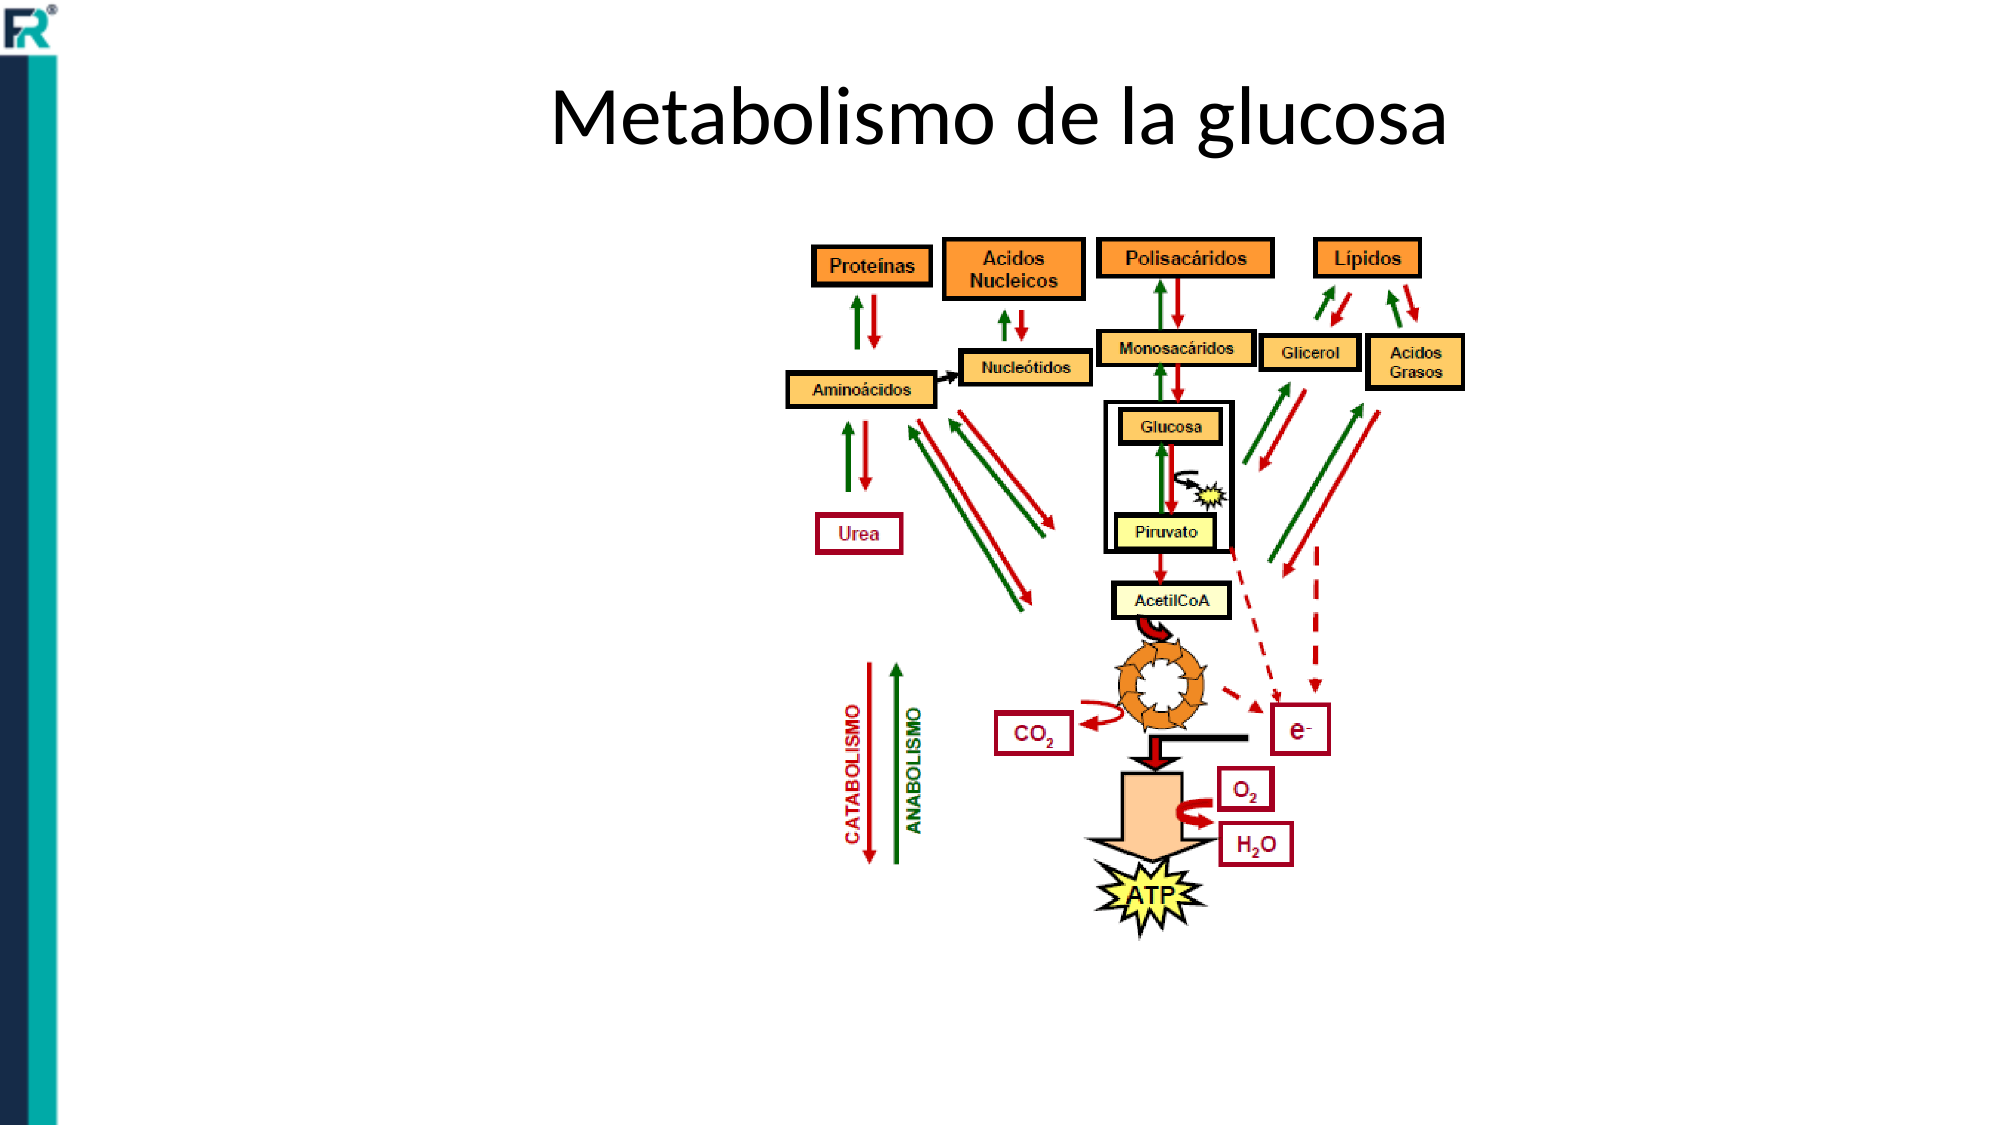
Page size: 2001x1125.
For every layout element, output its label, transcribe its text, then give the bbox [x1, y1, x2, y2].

text_box Metabolismo de la glucosa [249, 61, 1750, 170]
picture [0, 0, 2001, 1125]
